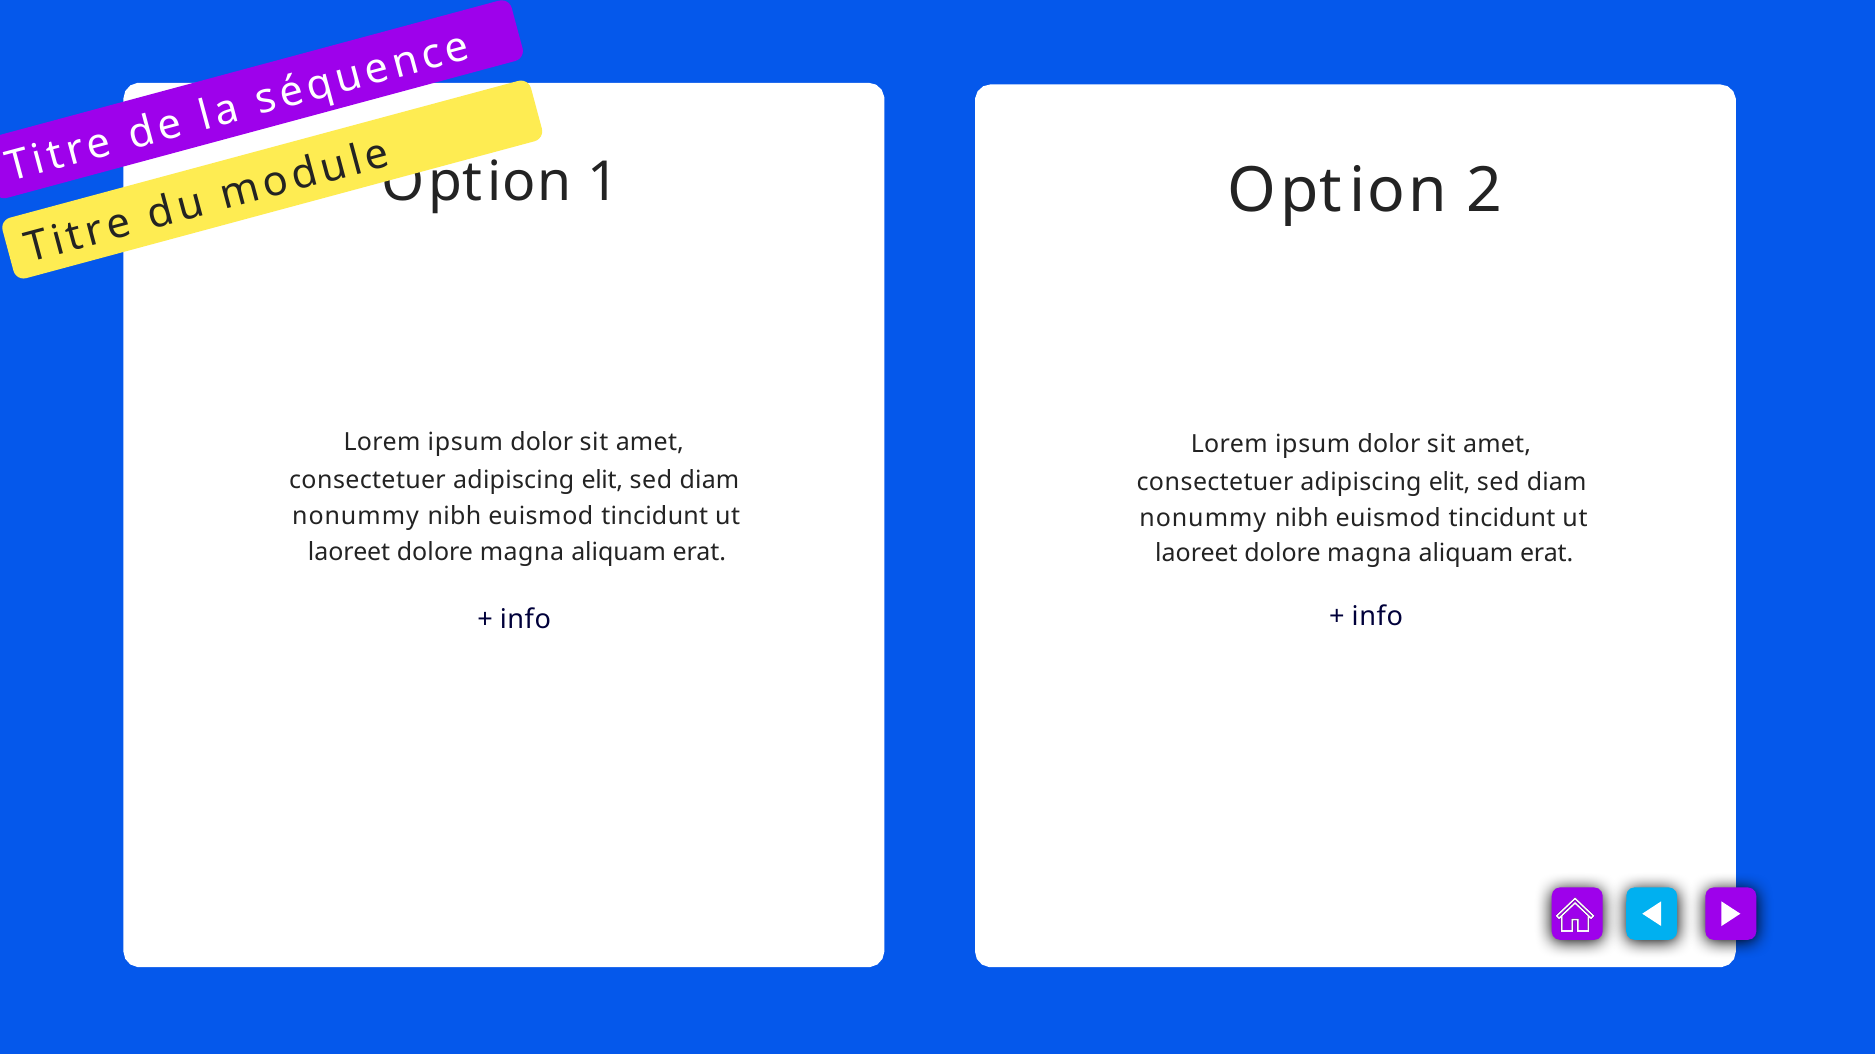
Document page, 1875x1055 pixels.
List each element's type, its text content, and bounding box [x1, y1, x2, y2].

text_box [1550, 885, 1605, 942]
text_box [975, 84, 1736, 968]
text_box [1719, 899, 1743, 928]
text_box Lorem ipsum dolor sit amet, consectetuer adipiscing elit, sed diam nonummy nibh euismod tincidunt ut laoreet dolore magna aliquam erat. + info [1132, 427, 1590, 631]
text_box Lorem ipsum dolor sit amet, consectetuer adipiscing elit, sed diam nonummy nibh euismod tincidunt ut laoreet dolore magna aliquam erat. + info [285, 425, 743, 635]
text_box [123, 82, 885, 968]
text_box Option 2 [1225, 148, 1592, 224]
text_box [1640, 899, 1664, 928]
text_box [1624, 885, 1680, 942]
text_box [1703, 885, 1759, 942]
text_box Titre du module [0, 78, 545, 281]
picture [1553, 891, 1597, 936]
text_box Titre de la séquence [0, 0, 526, 201]
title Option 1 [378, 144, 649, 225]
